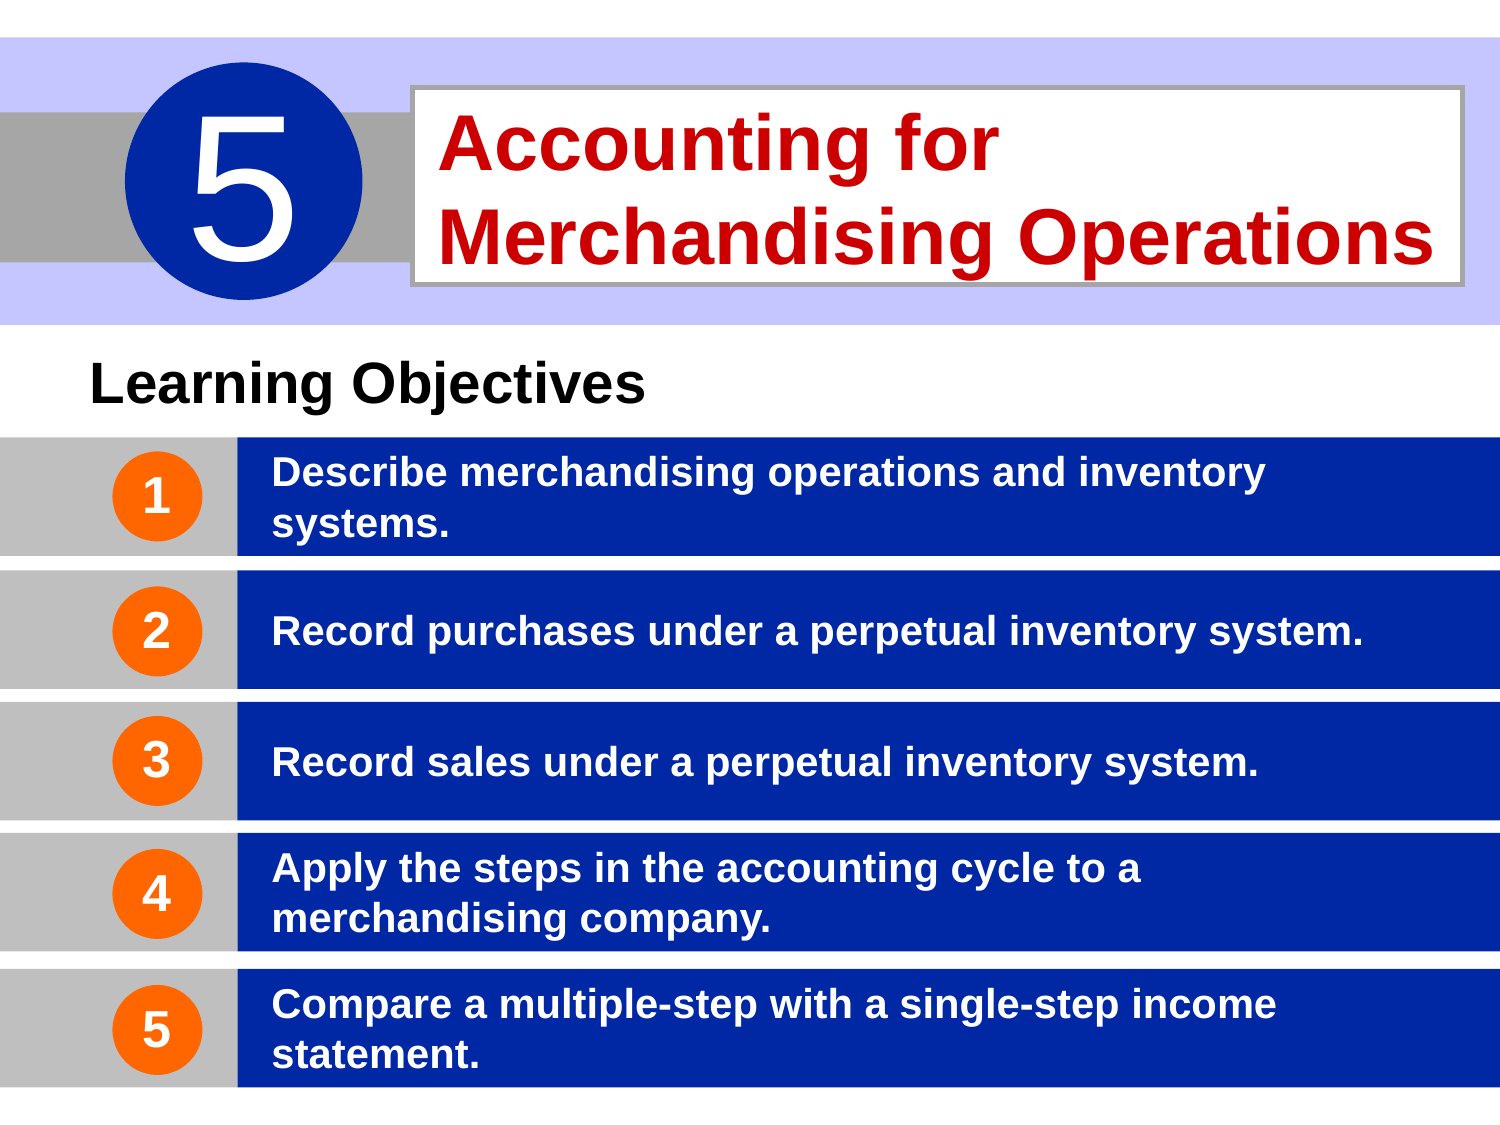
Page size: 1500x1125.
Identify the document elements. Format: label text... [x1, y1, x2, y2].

text_box [0, 832, 238, 952]
text_box [0, 701, 237, 821]
text_box 1 [112, 451, 203, 542]
text_box [0, 437, 237, 556]
text_box 4 [112, 848, 203, 939]
text_box 5 [124, 62, 363, 300]
text_box Learning Objectives [75, 337, 800, 423]
text_box [0, 570, 237, 689]
text_box 3 [112, 715, 203, 806]
text_box Record sales under a perpetual inventory system. [237, 701, 1500, 821]
text_box 2 [112, 586, 203, 677]
text_box [0, 112, 156, 263]
text_box Accounting for Merchandising Operations [412, 87, 1463, 285]
text_box [0, 37, 1500, 325]
text_box [331, 112, 412, 263]
text_box Record purchases under a perpetual inventory system. [237, 570, 1500, 689]
text_box Describe merchandising operations and inventory systems. [237, 437, 1500, 556]
text_box [0, 968, 238, 1088]
text_box Apply the steps in the accounting cycle to a merchandising company. [238, 832, 1500, 952]
text_box 5 [112, 984, 203, 1075]
text_box Compare a multiple-step with a single-step income statement. [238, 968, 1500, 1088]
